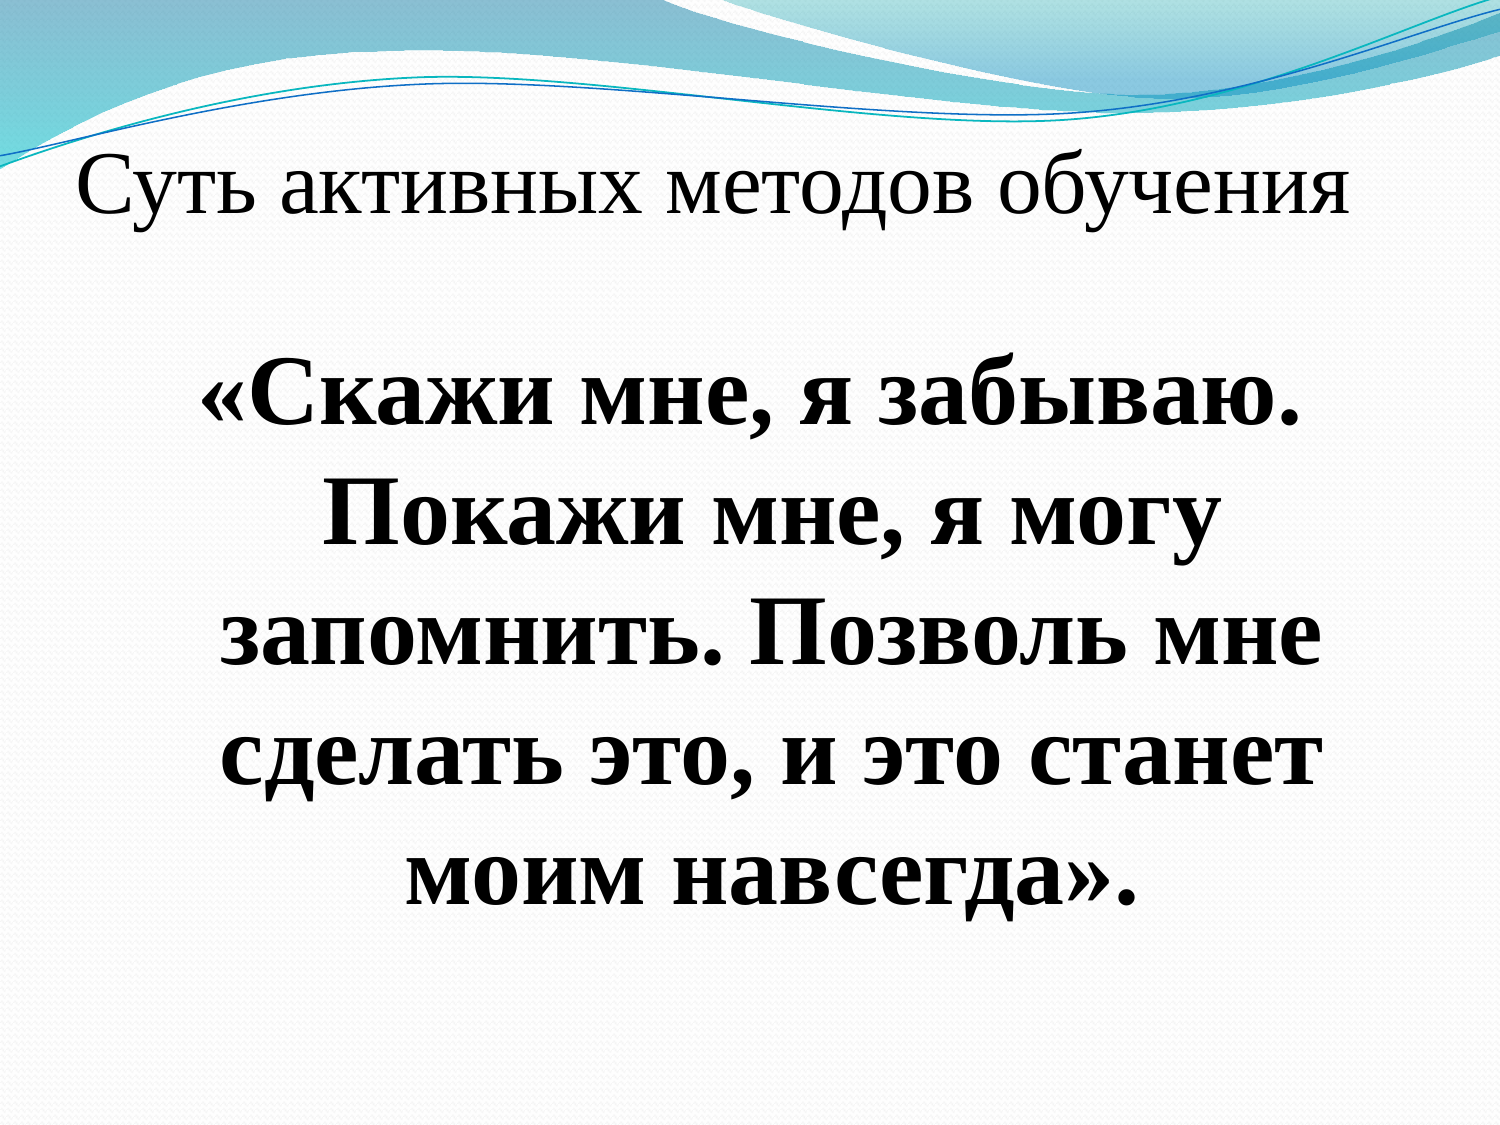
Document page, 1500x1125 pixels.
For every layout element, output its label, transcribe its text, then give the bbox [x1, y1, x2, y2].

list «Скажи мне, я забываю. Покажи мне, я могу запомнить. Позволь мне сделать это, и это станет моим навсегда». [75, 317, 1425, 1038]
title Суть активных методов обучения [75, 115, 1425, 232]
